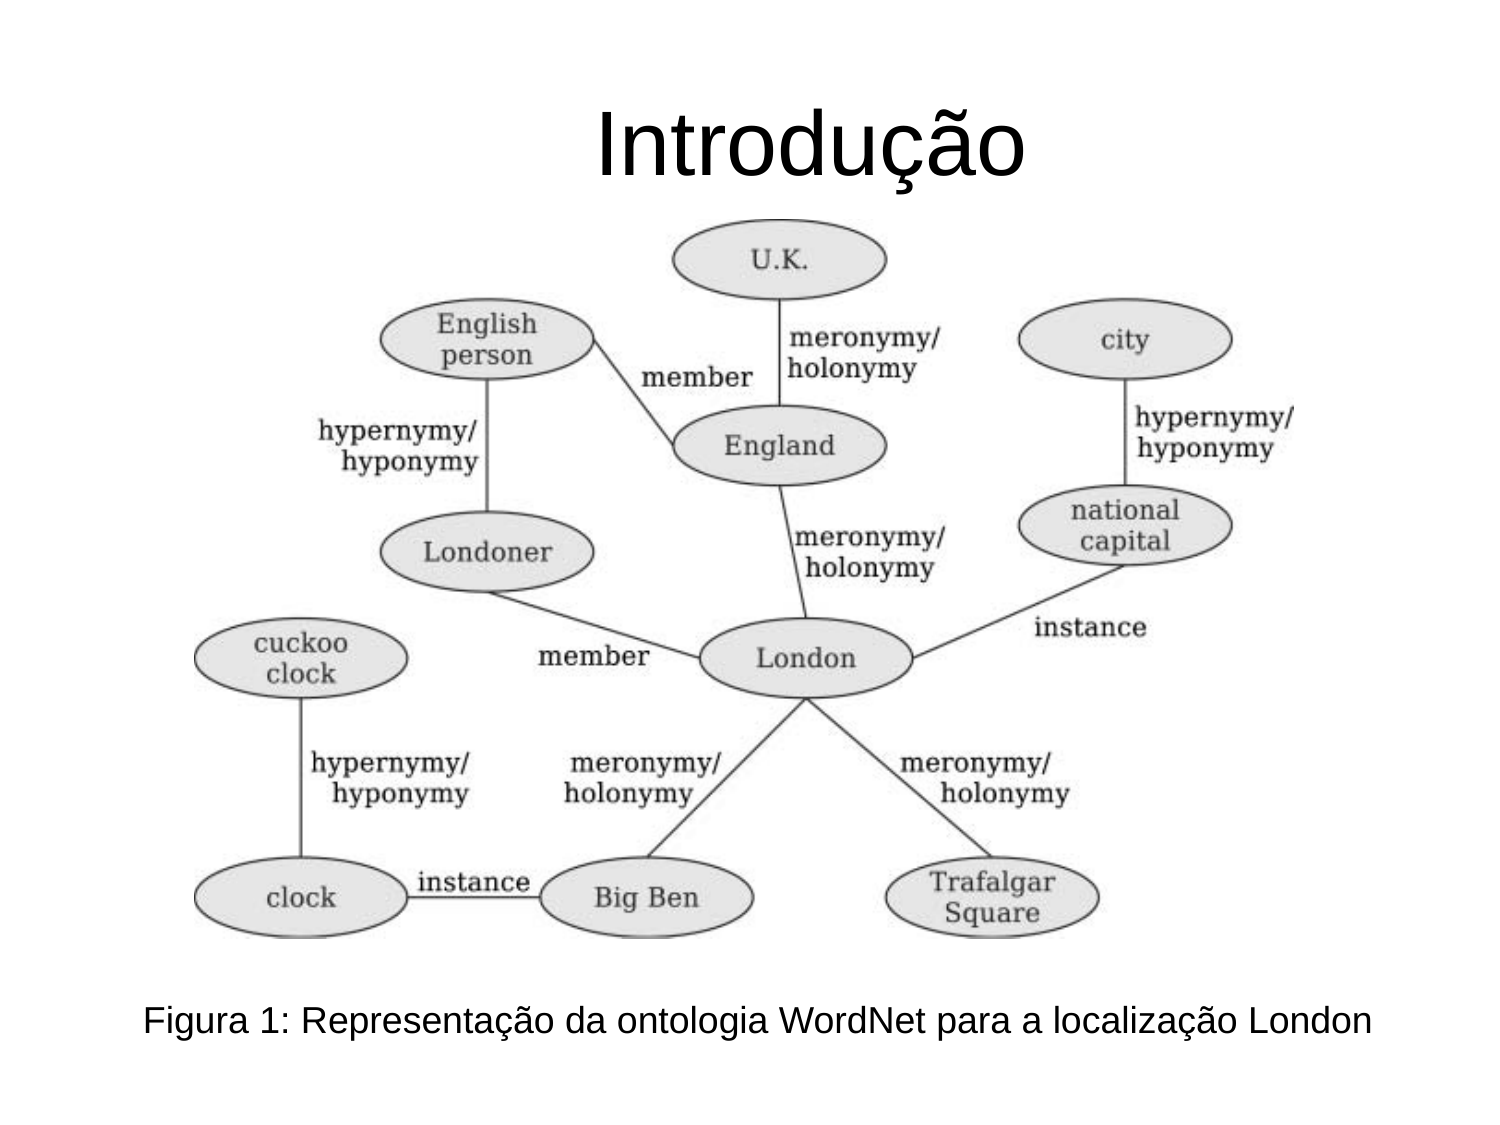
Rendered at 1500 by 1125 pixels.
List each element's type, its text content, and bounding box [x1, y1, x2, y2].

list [194, 219, 1294, 939]
text_box Figura 1: Representação da ontologia WordNet para a localização London [127, 988, 1388, 1048]
title Introdução [61, 45, 1412, 233]
